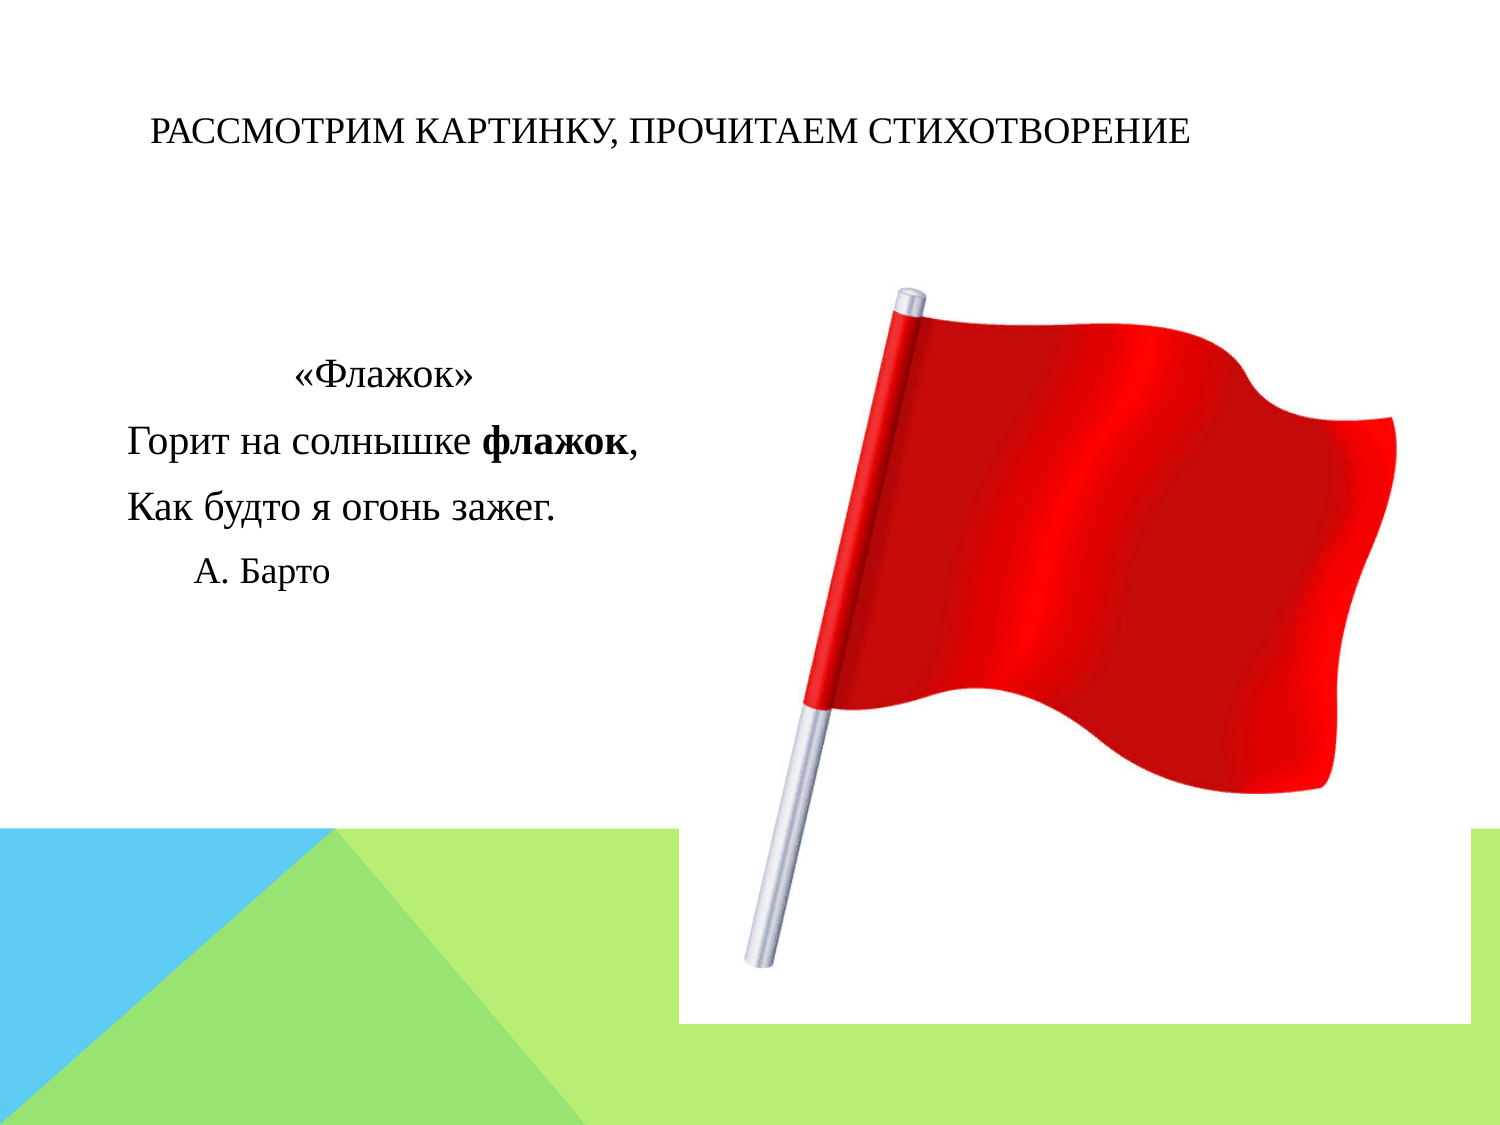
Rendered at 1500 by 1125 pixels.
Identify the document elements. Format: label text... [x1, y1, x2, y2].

list «Флажок» Горит на солнышке флажок, Как будто я огонь зажег. А. Барто [112, 338, 657, 650]
picture [678, 231, 1471, 1024]
title Рассмотрим картинку, прочитаем стихотворение [135, 60, 1369, 197]
